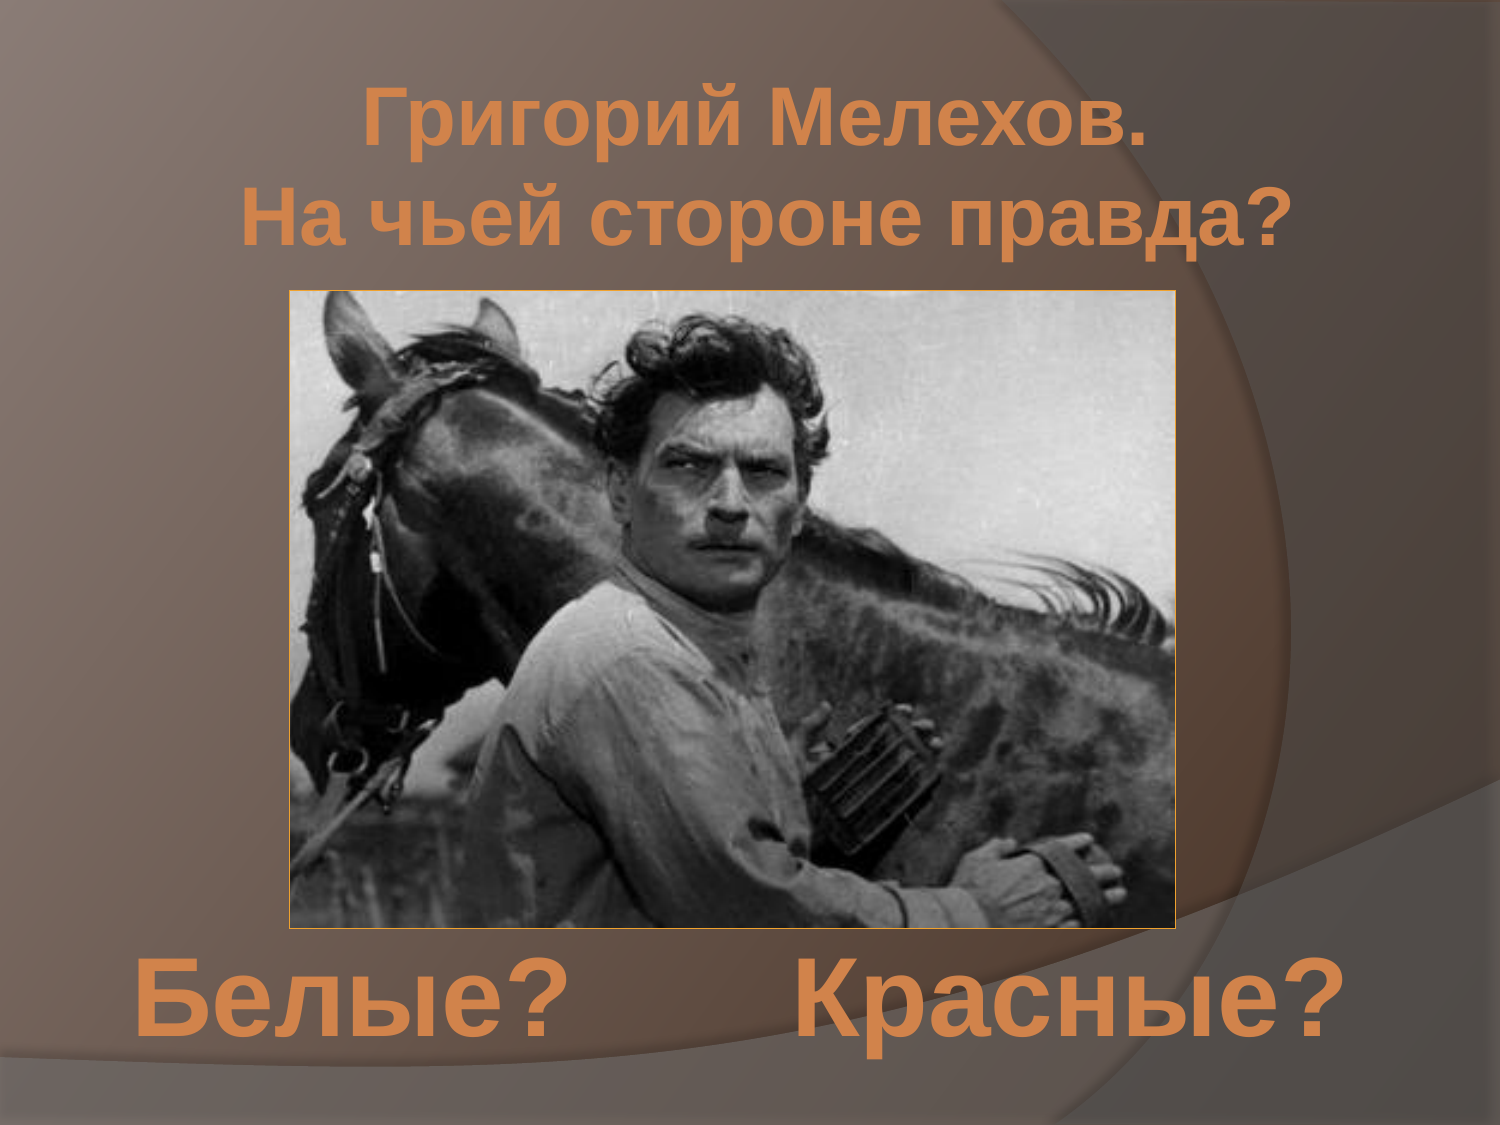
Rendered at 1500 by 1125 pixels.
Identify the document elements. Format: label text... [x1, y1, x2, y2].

text_box Григорий Мелехов. На чьей стороне правда? [76, 54, 1436, 270]
text_box Белые? Красные? [88, 916, 1424, 1067]
picture [288, 290, 1176, 929]
